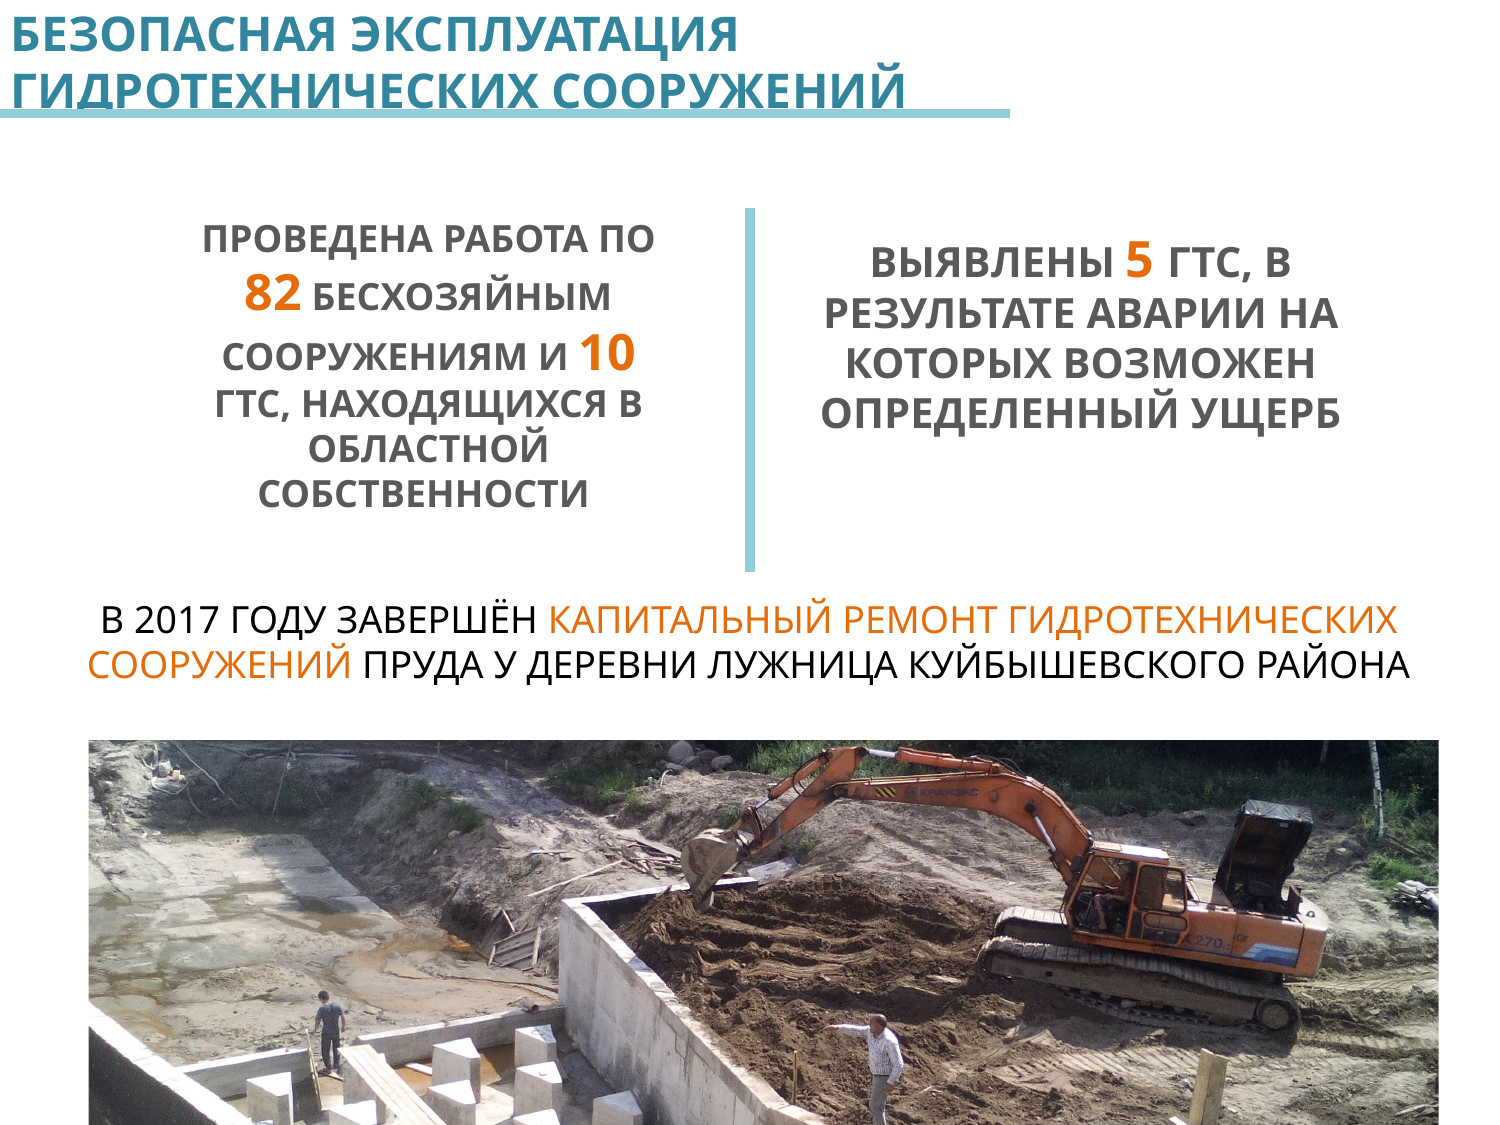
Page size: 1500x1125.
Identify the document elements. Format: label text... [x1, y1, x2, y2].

title БЕЗОПАСНАЯ ЭКСПЛУАТАЦИЯ ГИДРОТЕХНИЧЕСКИХ СООРУЖЕНИЙ [0, 0, 1270, 174]
picture [88, 740, 1439, 1125]
text_box ПРОВЕДЕНА РАБОТА ПО 82 БЕСХОЗЯЙНЫМ СООРУЖЕНИЯМ И 10 ГТС, НАХОДЯЩИХСЯ В ОБЛАСТНОЙ СОБСТВЕННОСТИ [174, 208, 683, 523]
text_box ВЫЯВЛЕНЫ 5 ГТС, В РЕЗУЛЬТАТЕ АВАРИИ НА КОТОРЫХ ВОЗМОЖЕН ОПРЕДЕЛЕННЫЙ УЩЕРБ [797, 219, 1365, 445]
text_box В 2017 ГОДУ ЗАВЕРШЁН КАПИТАЛЬНЫЙ РЕМОНТ ГИДРОТЕХНИЧЕСКИХ СООРУЖЕНИЙ ПРУДА У ДЕРЕВНИ ЛУЖНИЦА КУЙБЫШЕВСКОГО РАЙОНА [0, 589, 1499, 694]
